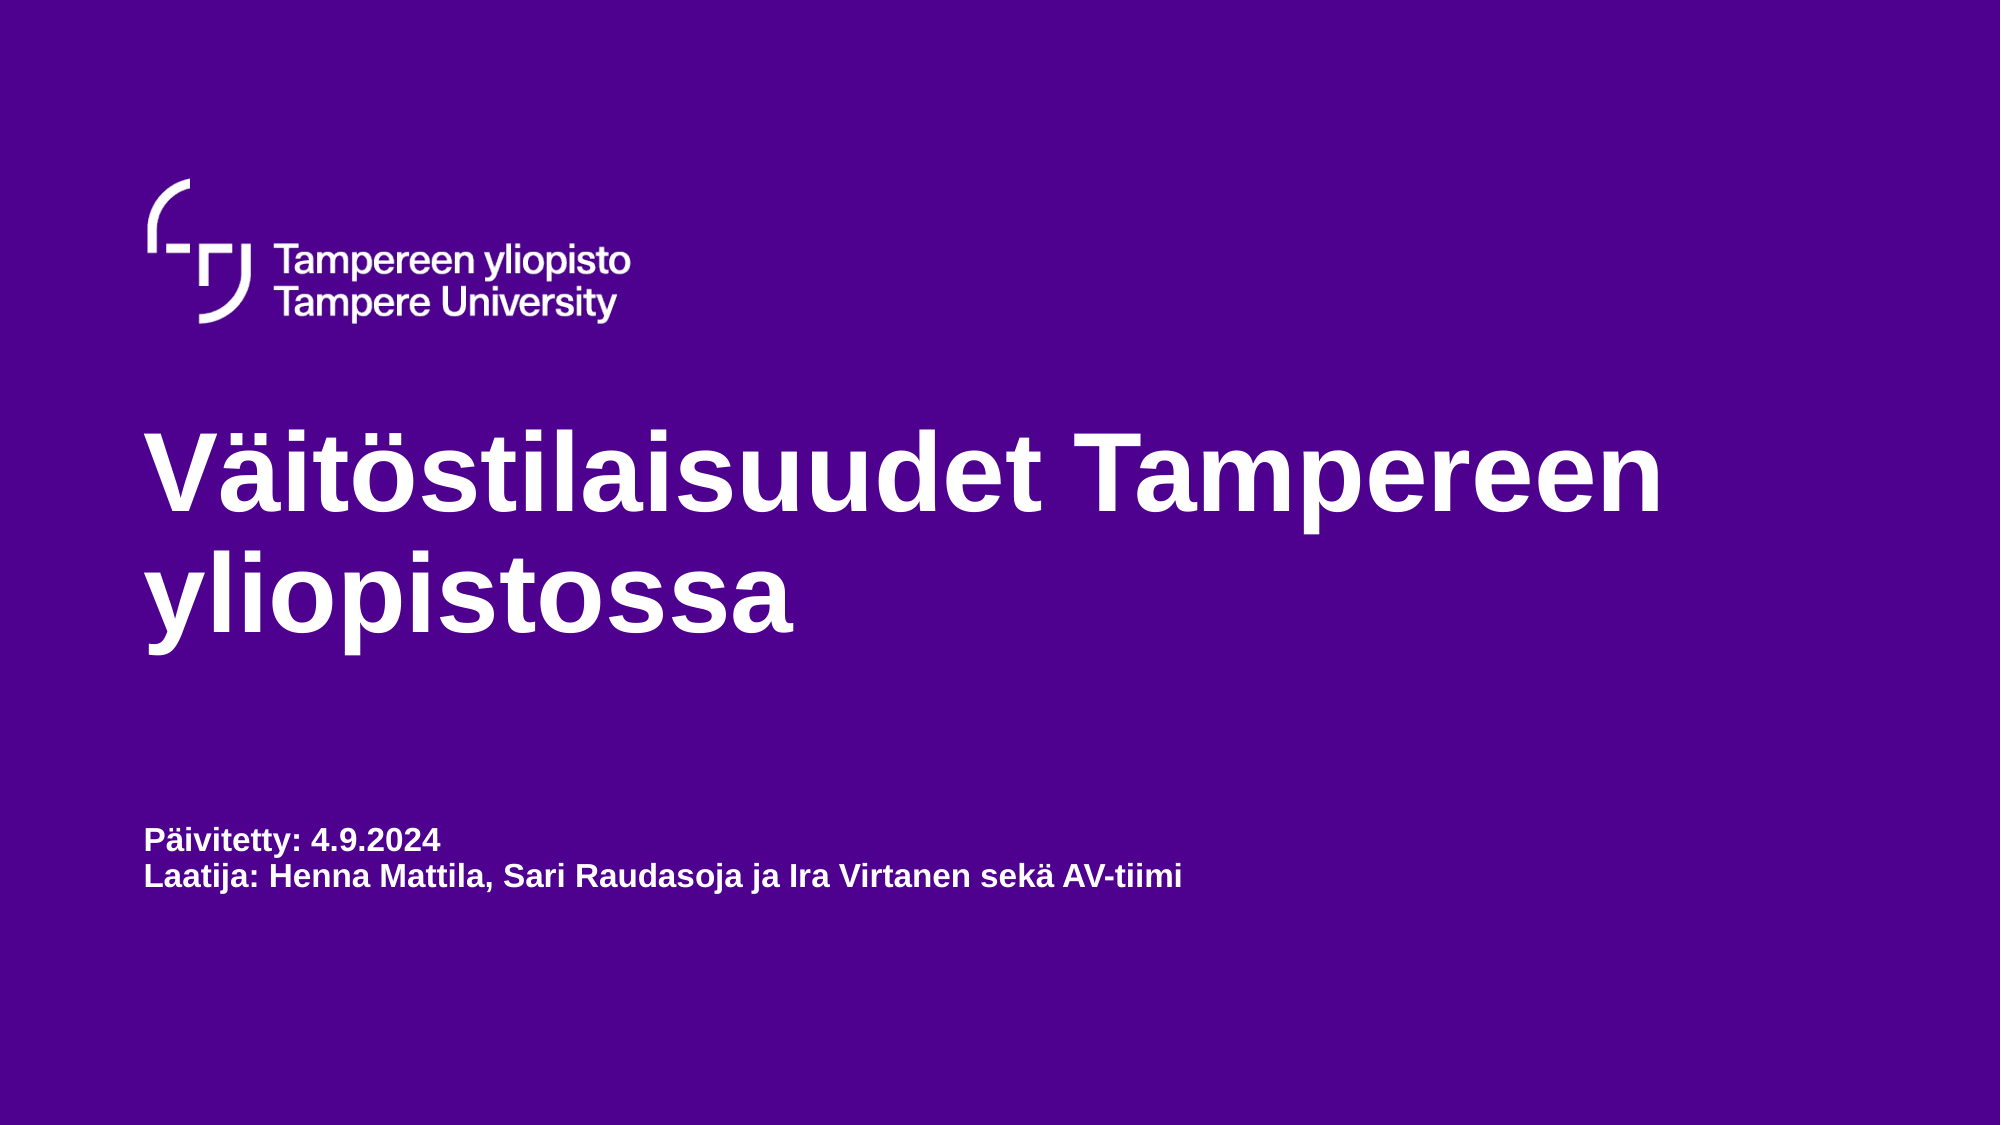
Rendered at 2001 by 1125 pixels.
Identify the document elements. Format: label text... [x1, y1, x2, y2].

title Väitöstilaisuudet Tampereen yliopistossa Päivitetty: 4.9.2024 Laatija: Henna Mattila, Sari Raudasoja ja Ira Virtanen sekä AV-tiimi [128, 406, 1780, 962]
picture [147, 177, 632, 325]
